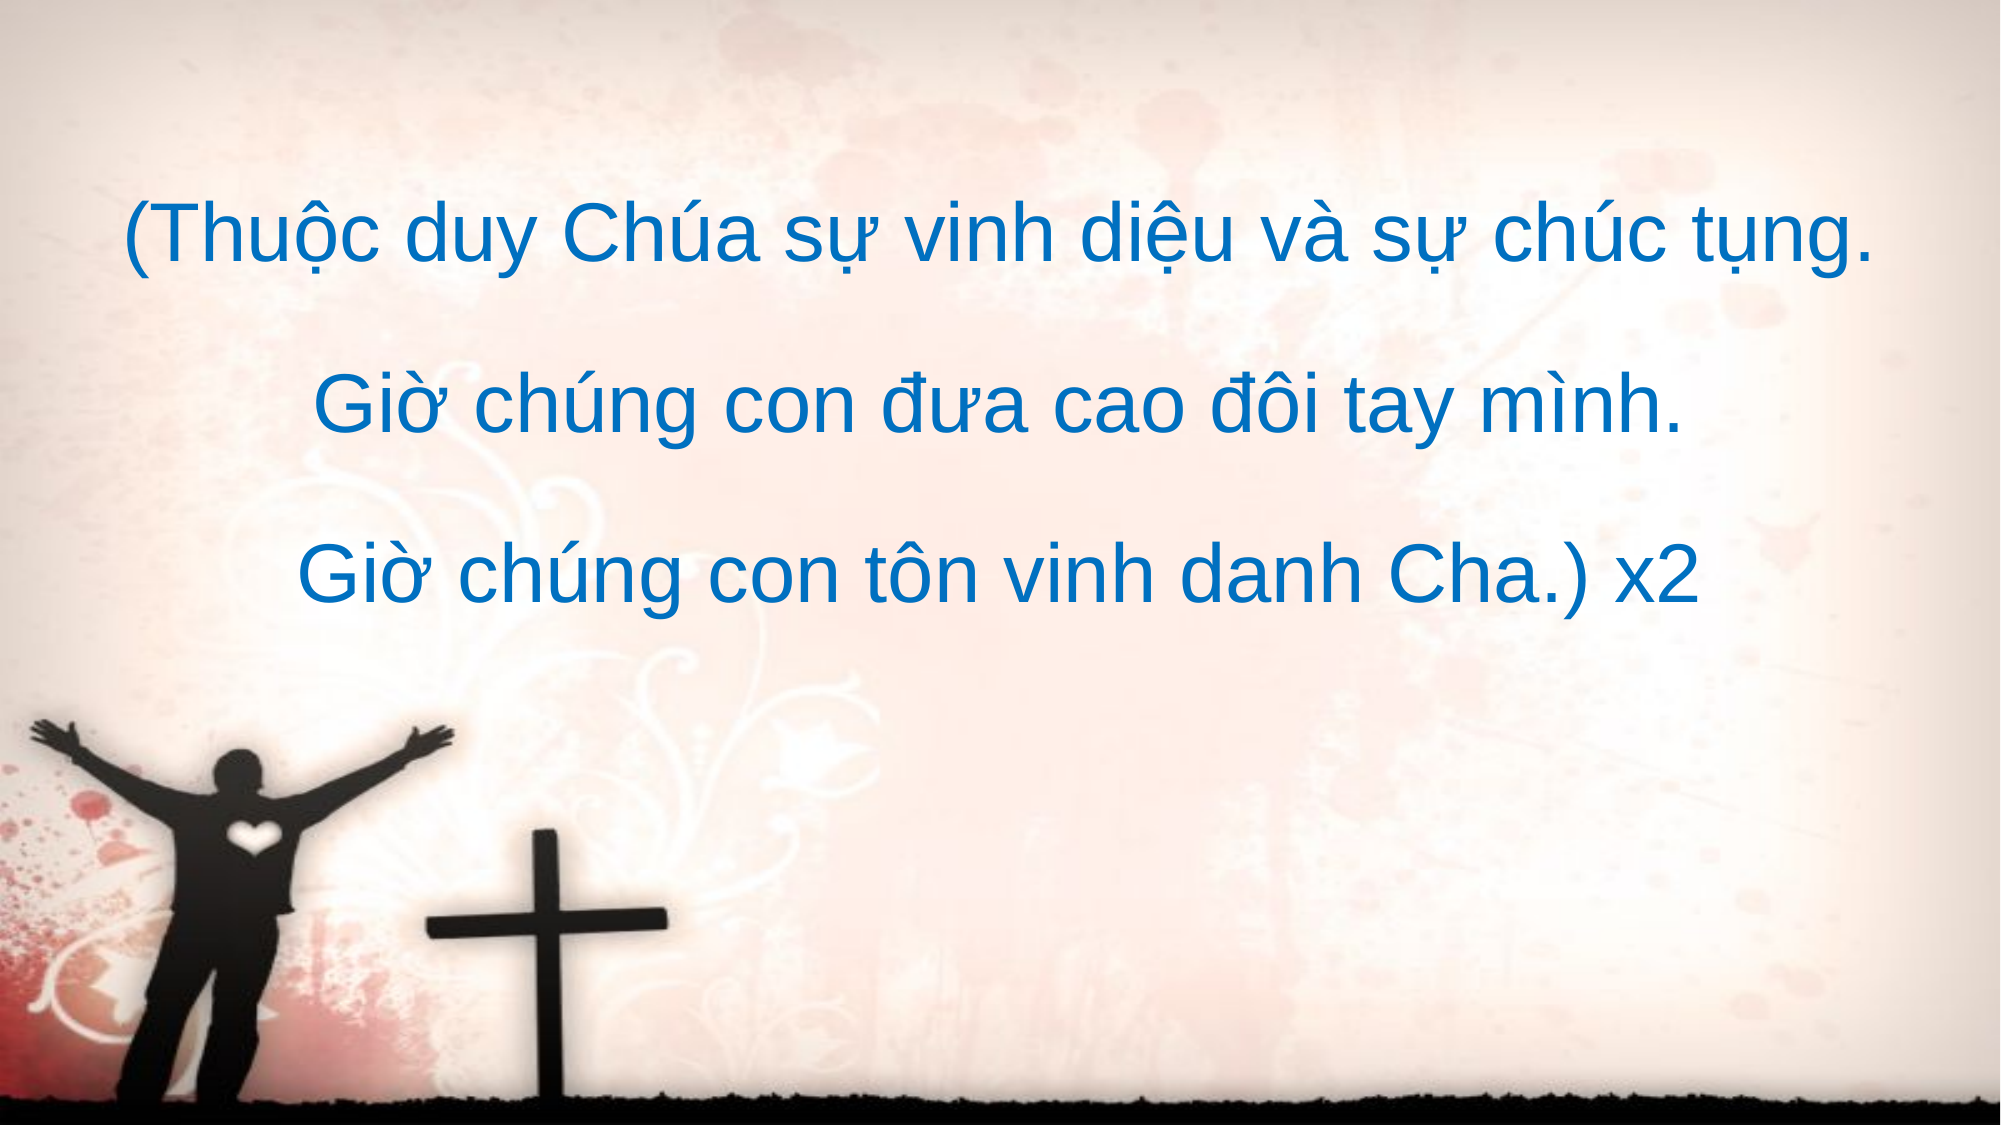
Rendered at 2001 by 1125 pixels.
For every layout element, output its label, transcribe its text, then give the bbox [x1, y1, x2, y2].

list (Thuộc duy Chúa sự vinh diệu và sự chúc tụng. Giờ chúng con đưa cao đôi tay mình. Giờ chúng con tôn vinh danh Cha.) x2 [0, 0, 2000, 1125]
